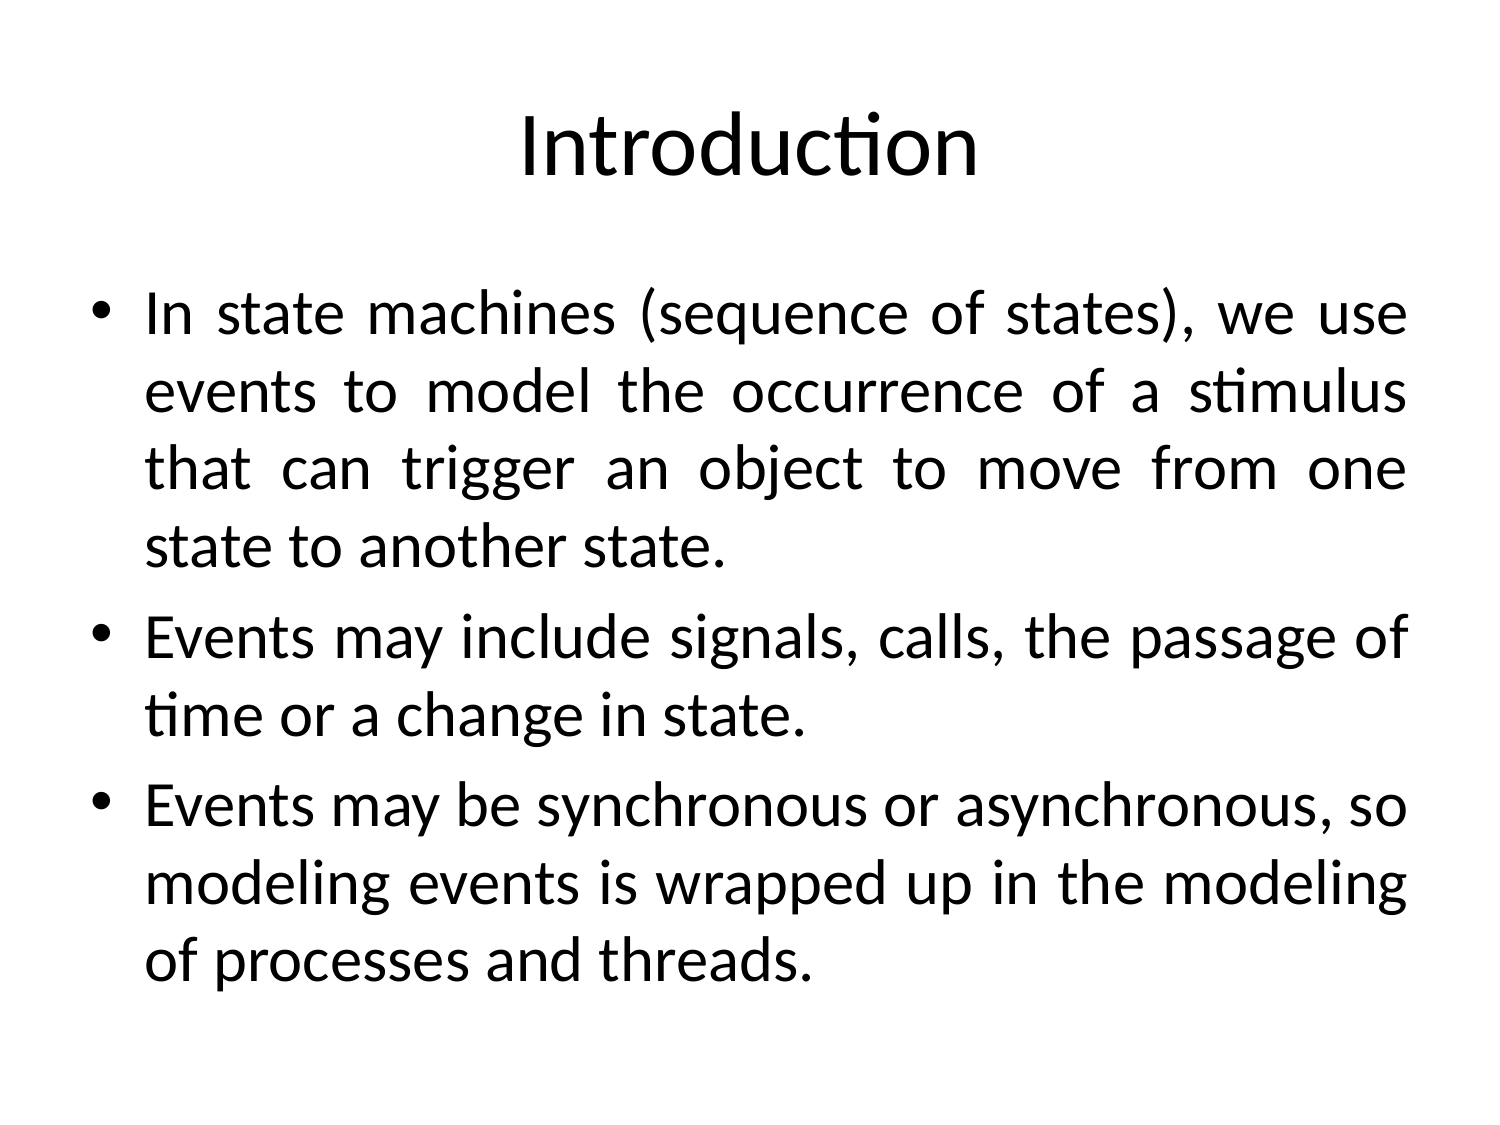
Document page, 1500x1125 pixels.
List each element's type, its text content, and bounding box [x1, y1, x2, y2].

title Introduction [75, 45, 1425, 233]
list In state machines (sequence of states), we use events to model the occurrence of a stimulus that can trigger an object to move from one state to another state. Events may include signals, calls, the passage of time or a change in state. Events may be synchronous or asynchronous, so modeling events is wrapped up in the modeling of processes and threads. [75, 262, 1425, 1005]
